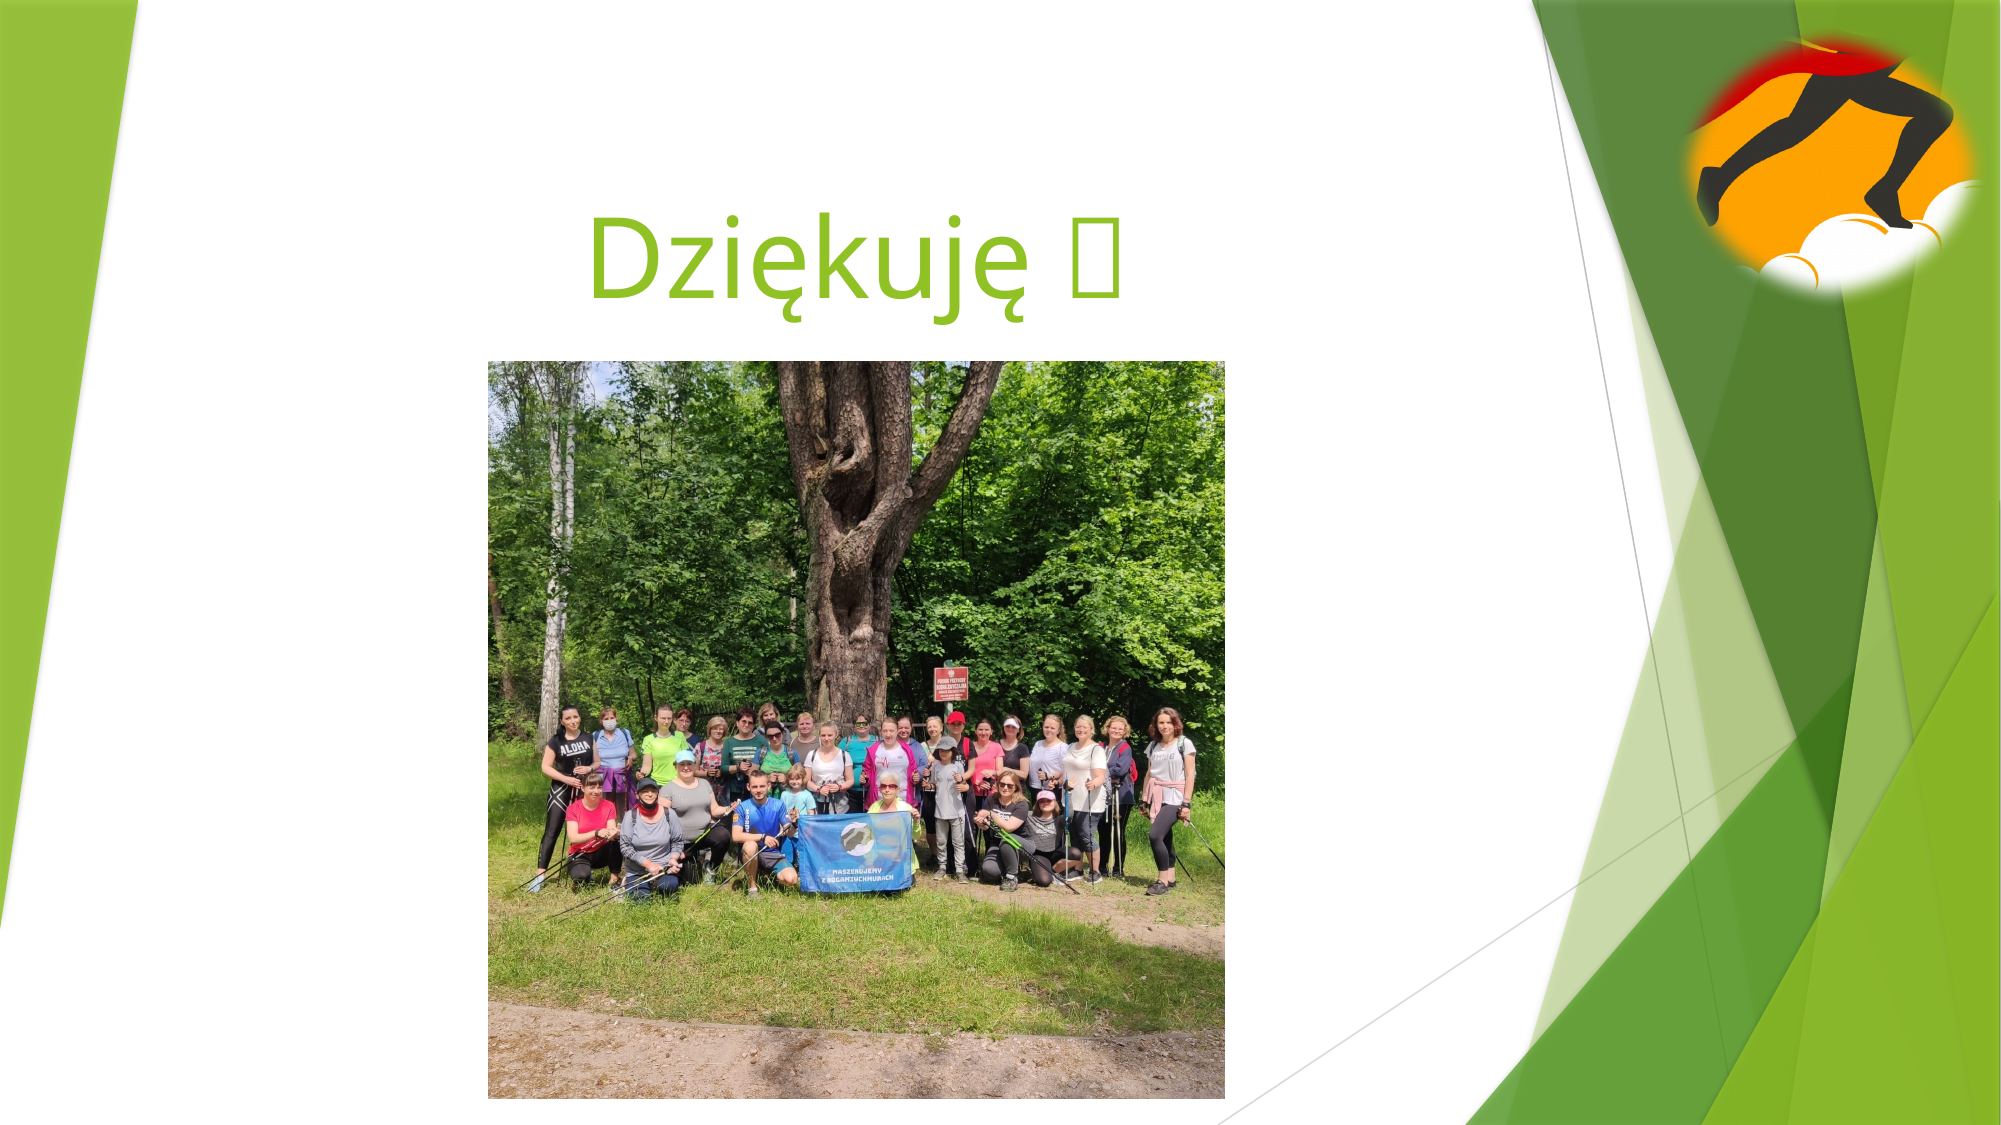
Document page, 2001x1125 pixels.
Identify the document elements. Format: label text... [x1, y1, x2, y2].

title Dziękuję  [219, 58, 1494, 329]
picture [487, 361, 1226, 1100]
picture [1670, 21, 1992, 313]
